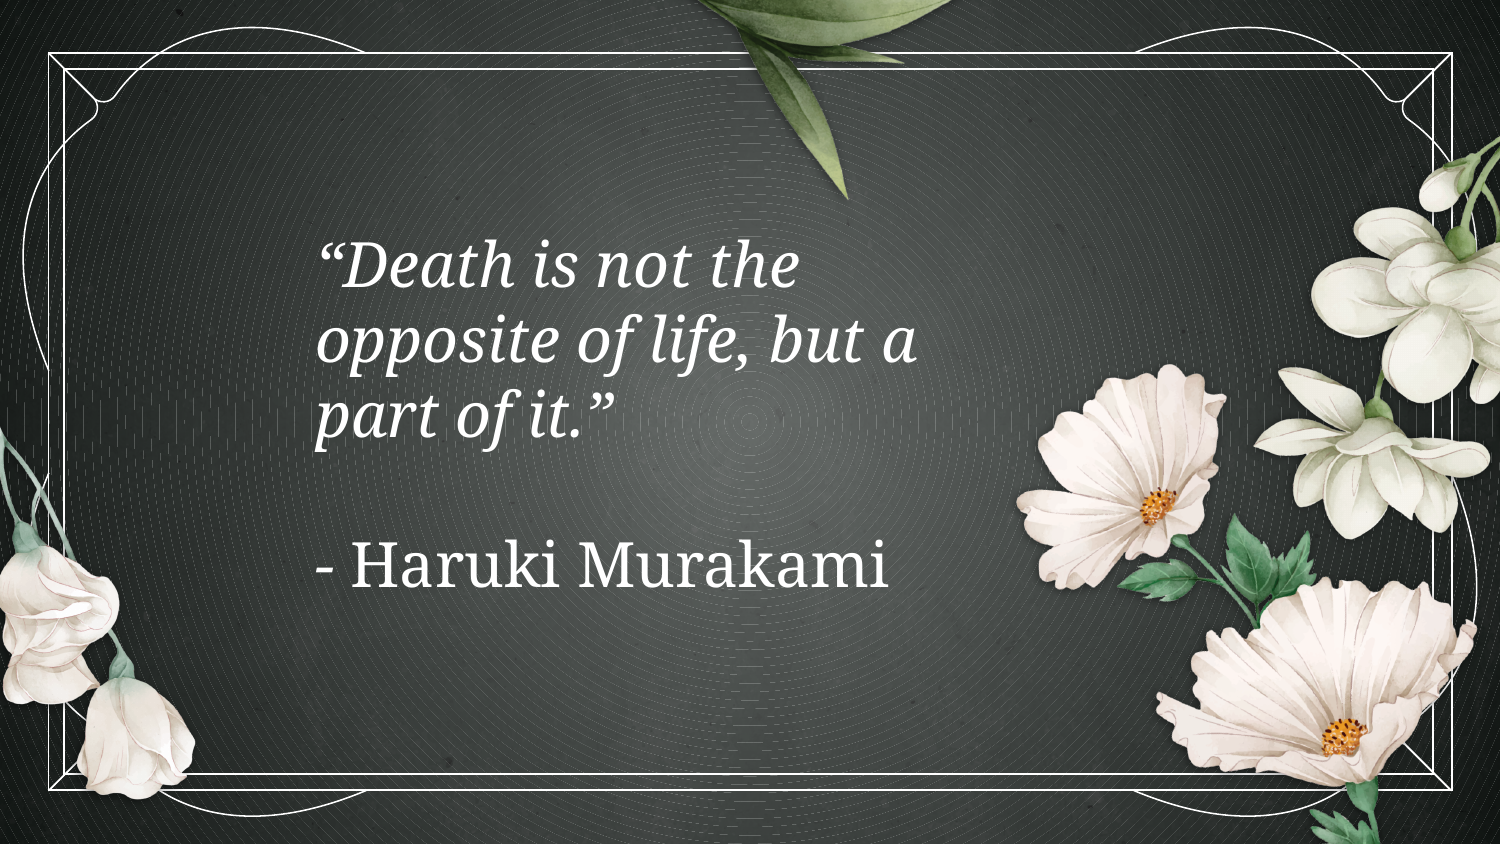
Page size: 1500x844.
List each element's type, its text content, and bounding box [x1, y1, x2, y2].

picture [584, 0, 970, 165]
picture [0, 396, 207, 832]
picture [993, 107, 1500, 844]
title “Death is not the opposite of life, but a part of it.” - Haruki Murakami [300, 165, 992, 660]
